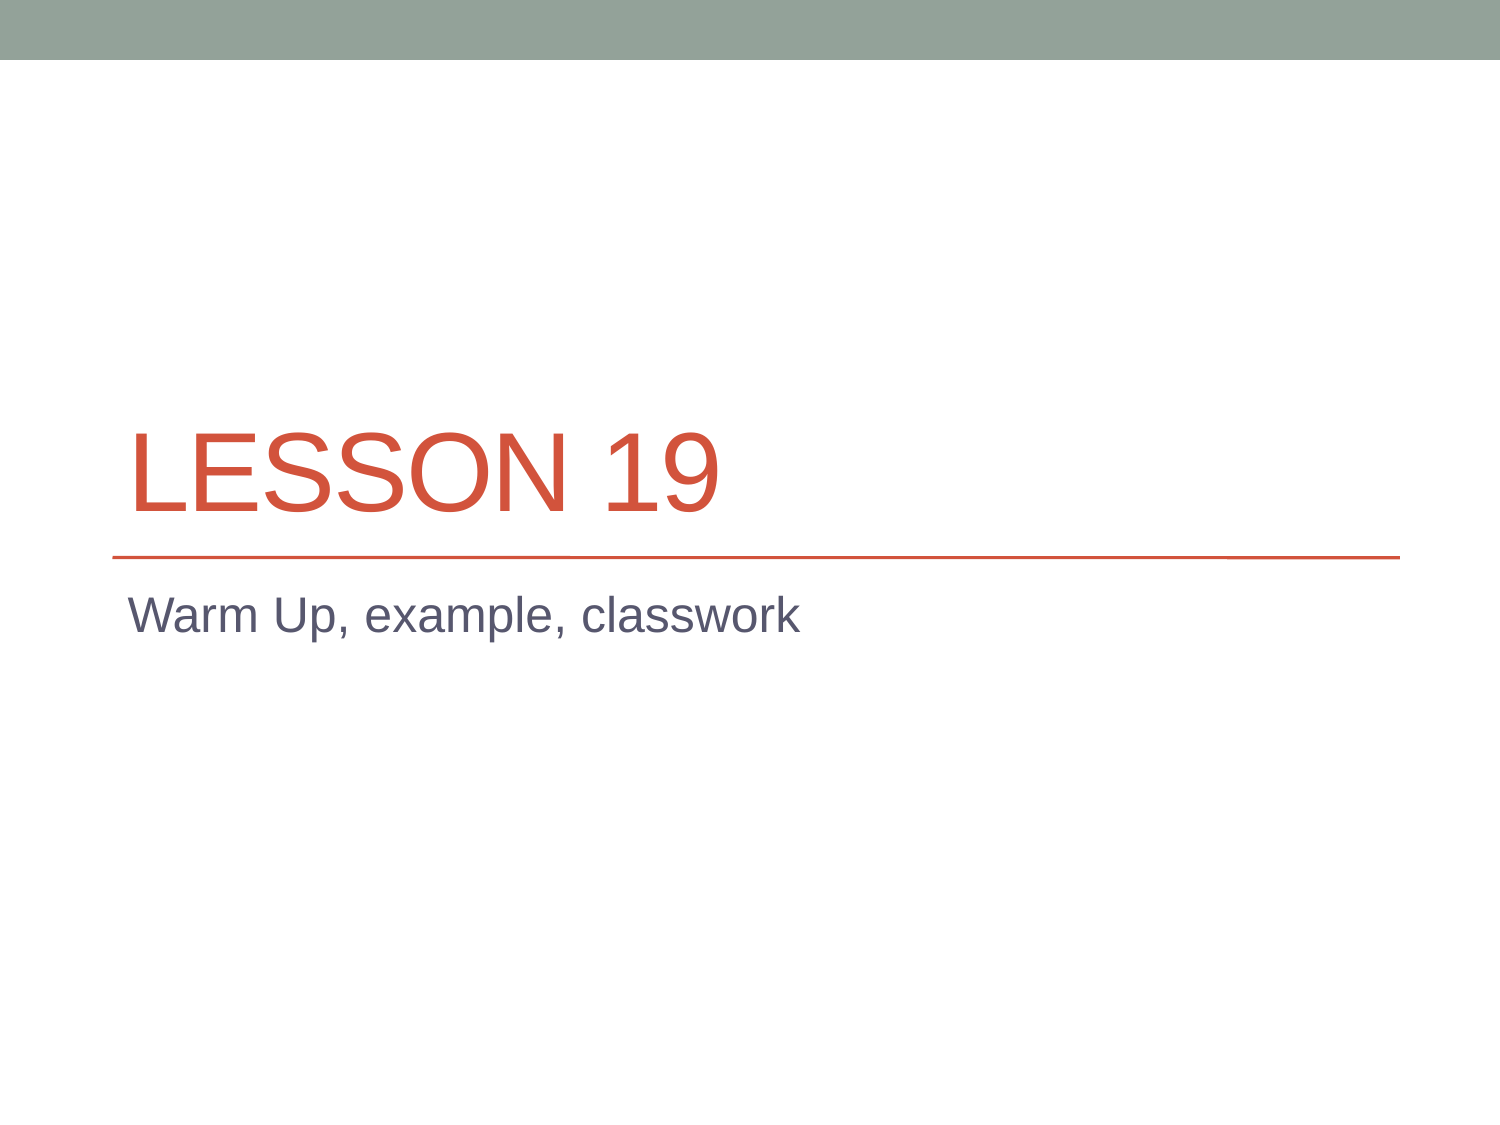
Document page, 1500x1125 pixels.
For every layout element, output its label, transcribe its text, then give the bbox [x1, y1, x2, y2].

title Lesson 19 [112, 224, 1400, 542]
subtitle Warm Up, example, classwork [112, 575, 1200, 863]
